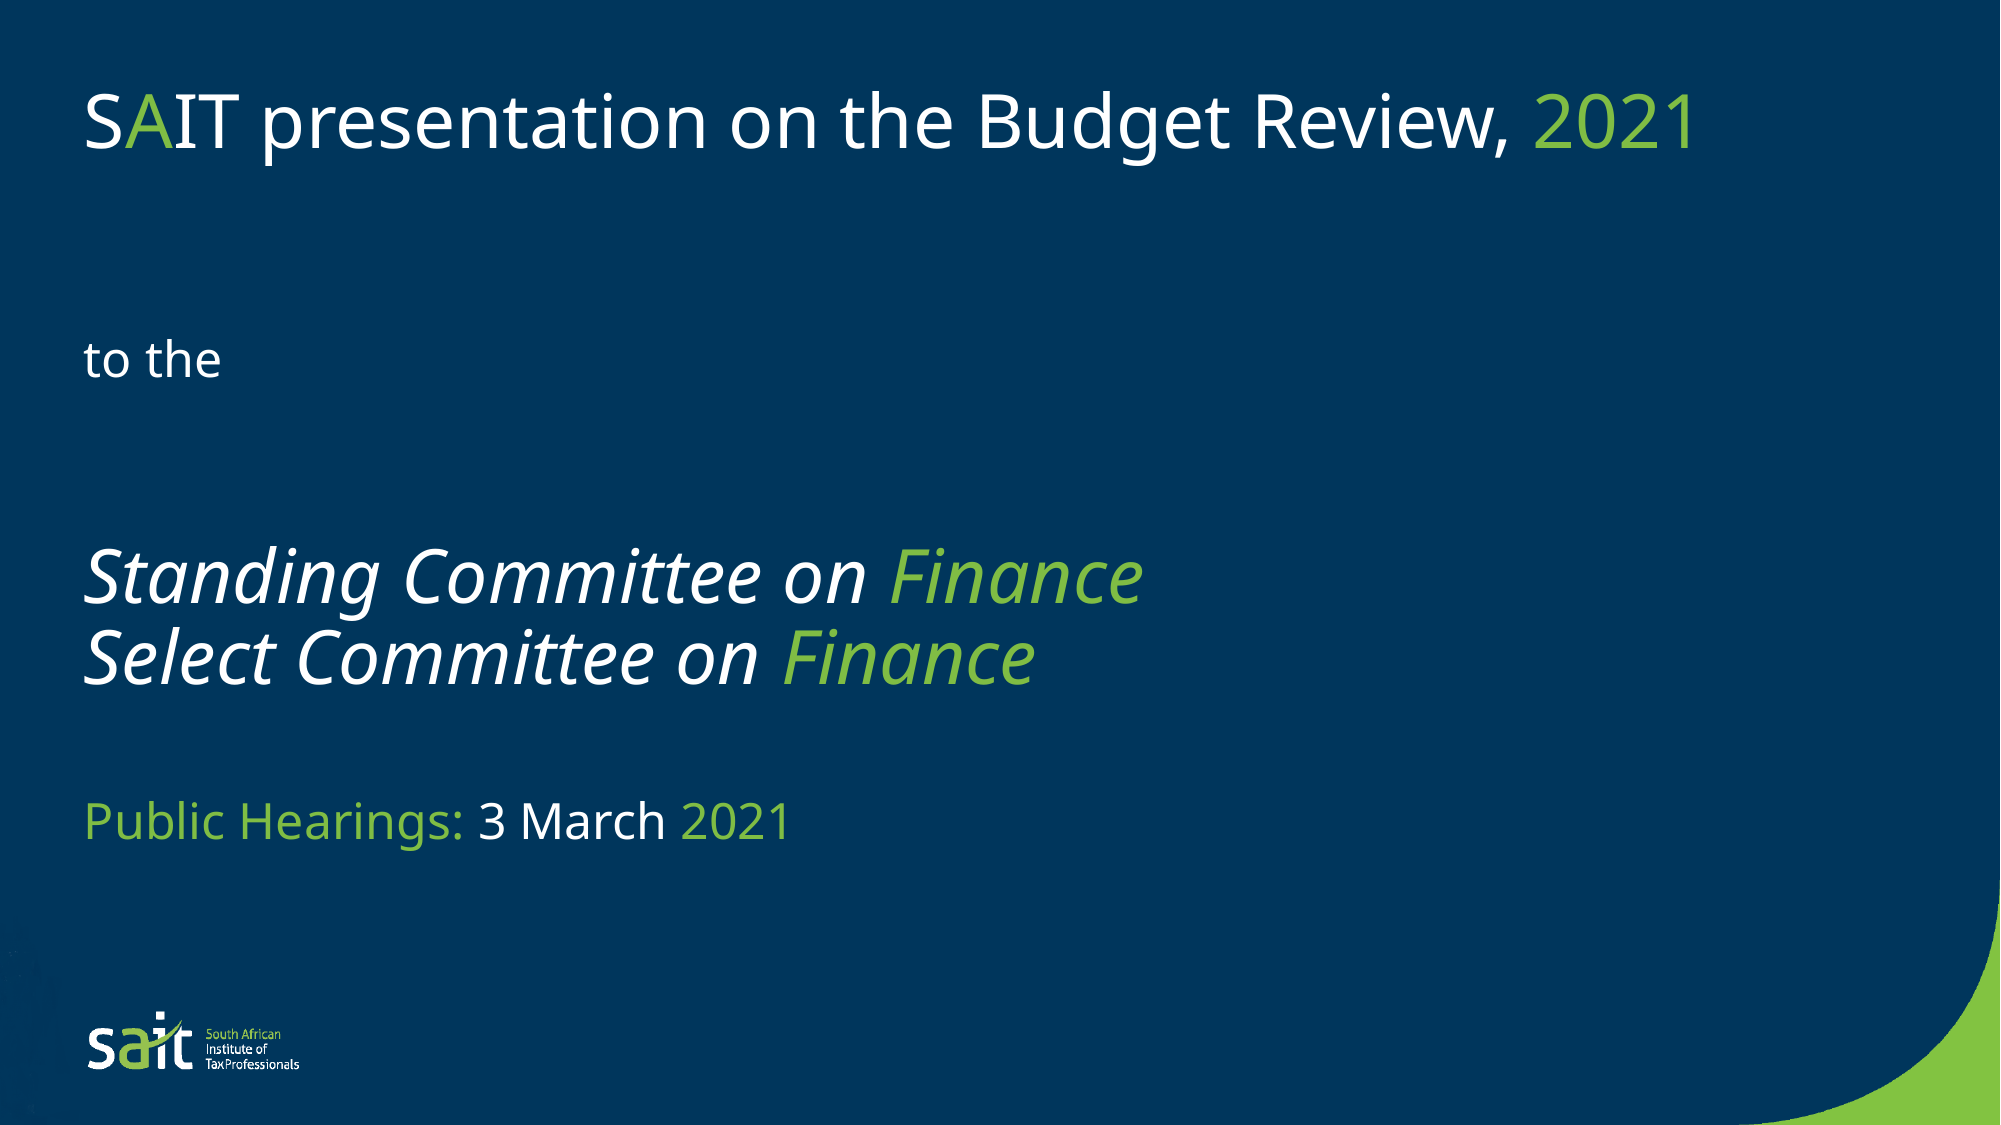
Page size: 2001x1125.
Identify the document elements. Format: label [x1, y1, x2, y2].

list [0, 0, 2000, 1125]
